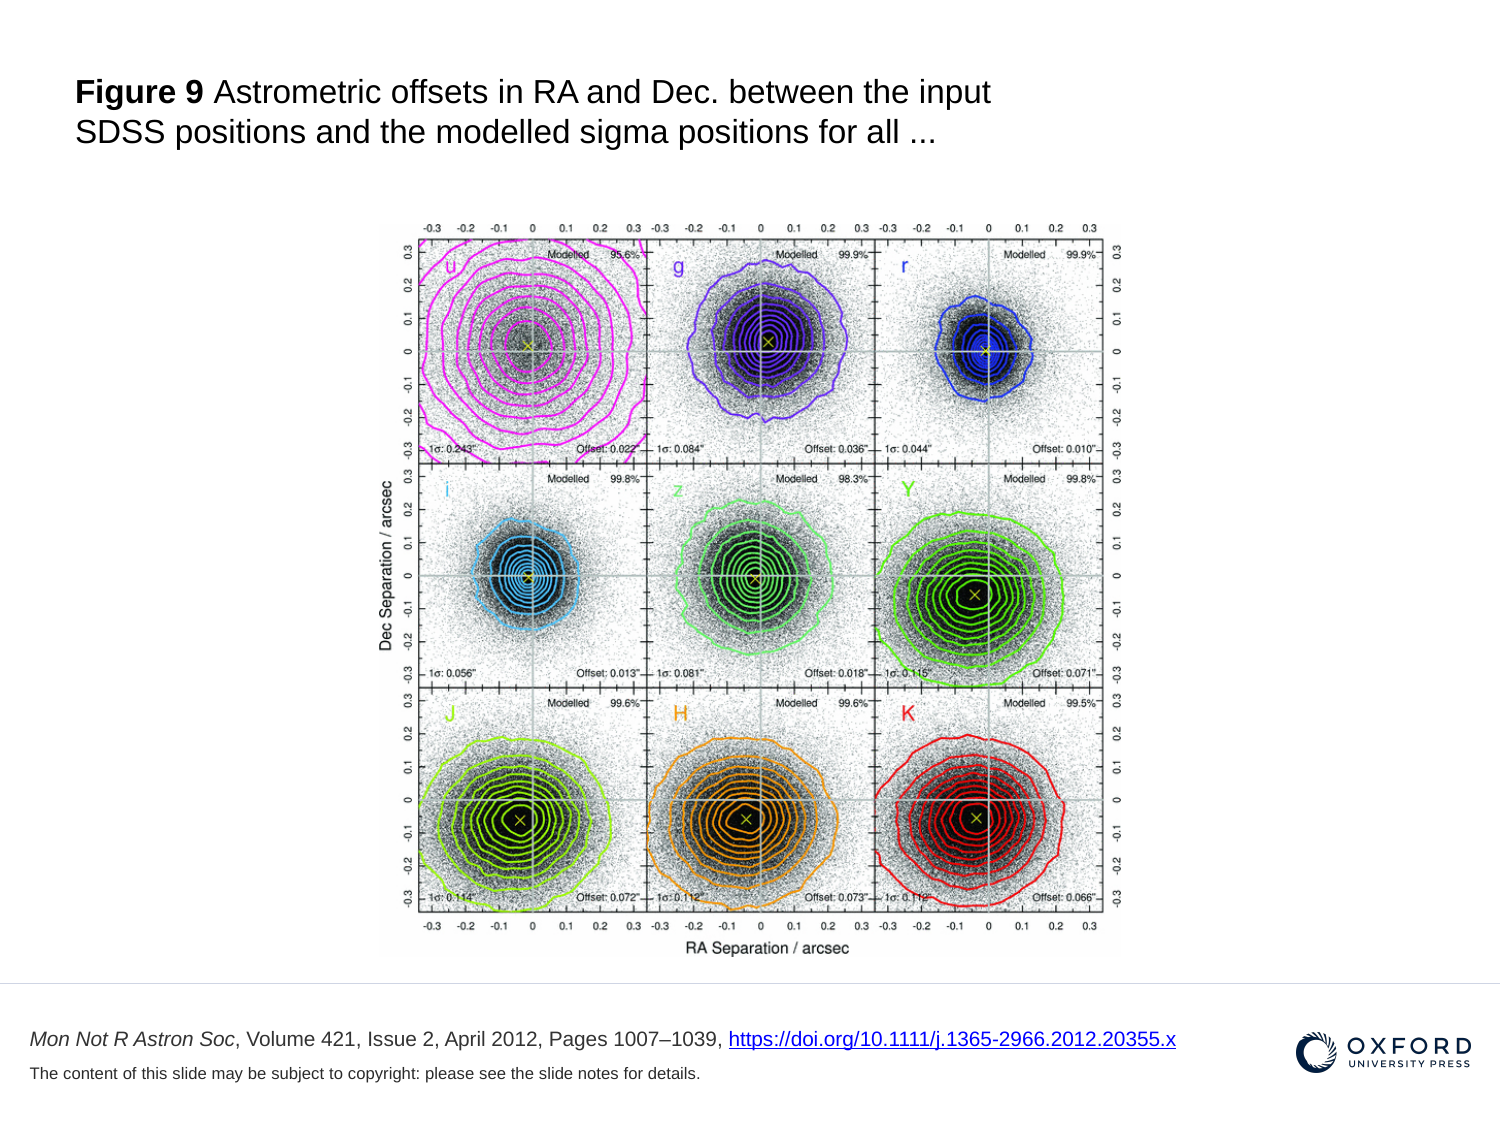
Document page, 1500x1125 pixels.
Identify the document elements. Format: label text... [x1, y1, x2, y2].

picture [1296, 1032, 1471, 1073]
picture [379, 224, 1121, 957]
footer Mon Not R Astron Soc, Volume 421, Issue 2, April 2012, Pages 1007–1039, https://doi.org/10.1111/j.1365-2966.2012.20355.x The content of this slide may be subject to copyright: please see the slide notes for details. [0, 983, 1260, 1125]
title Figure 9 Astrometric offsets in RA and Dec. between the input SDSS positions and the modelled sigma positions for all ... [75, 69, 1078, 171]
